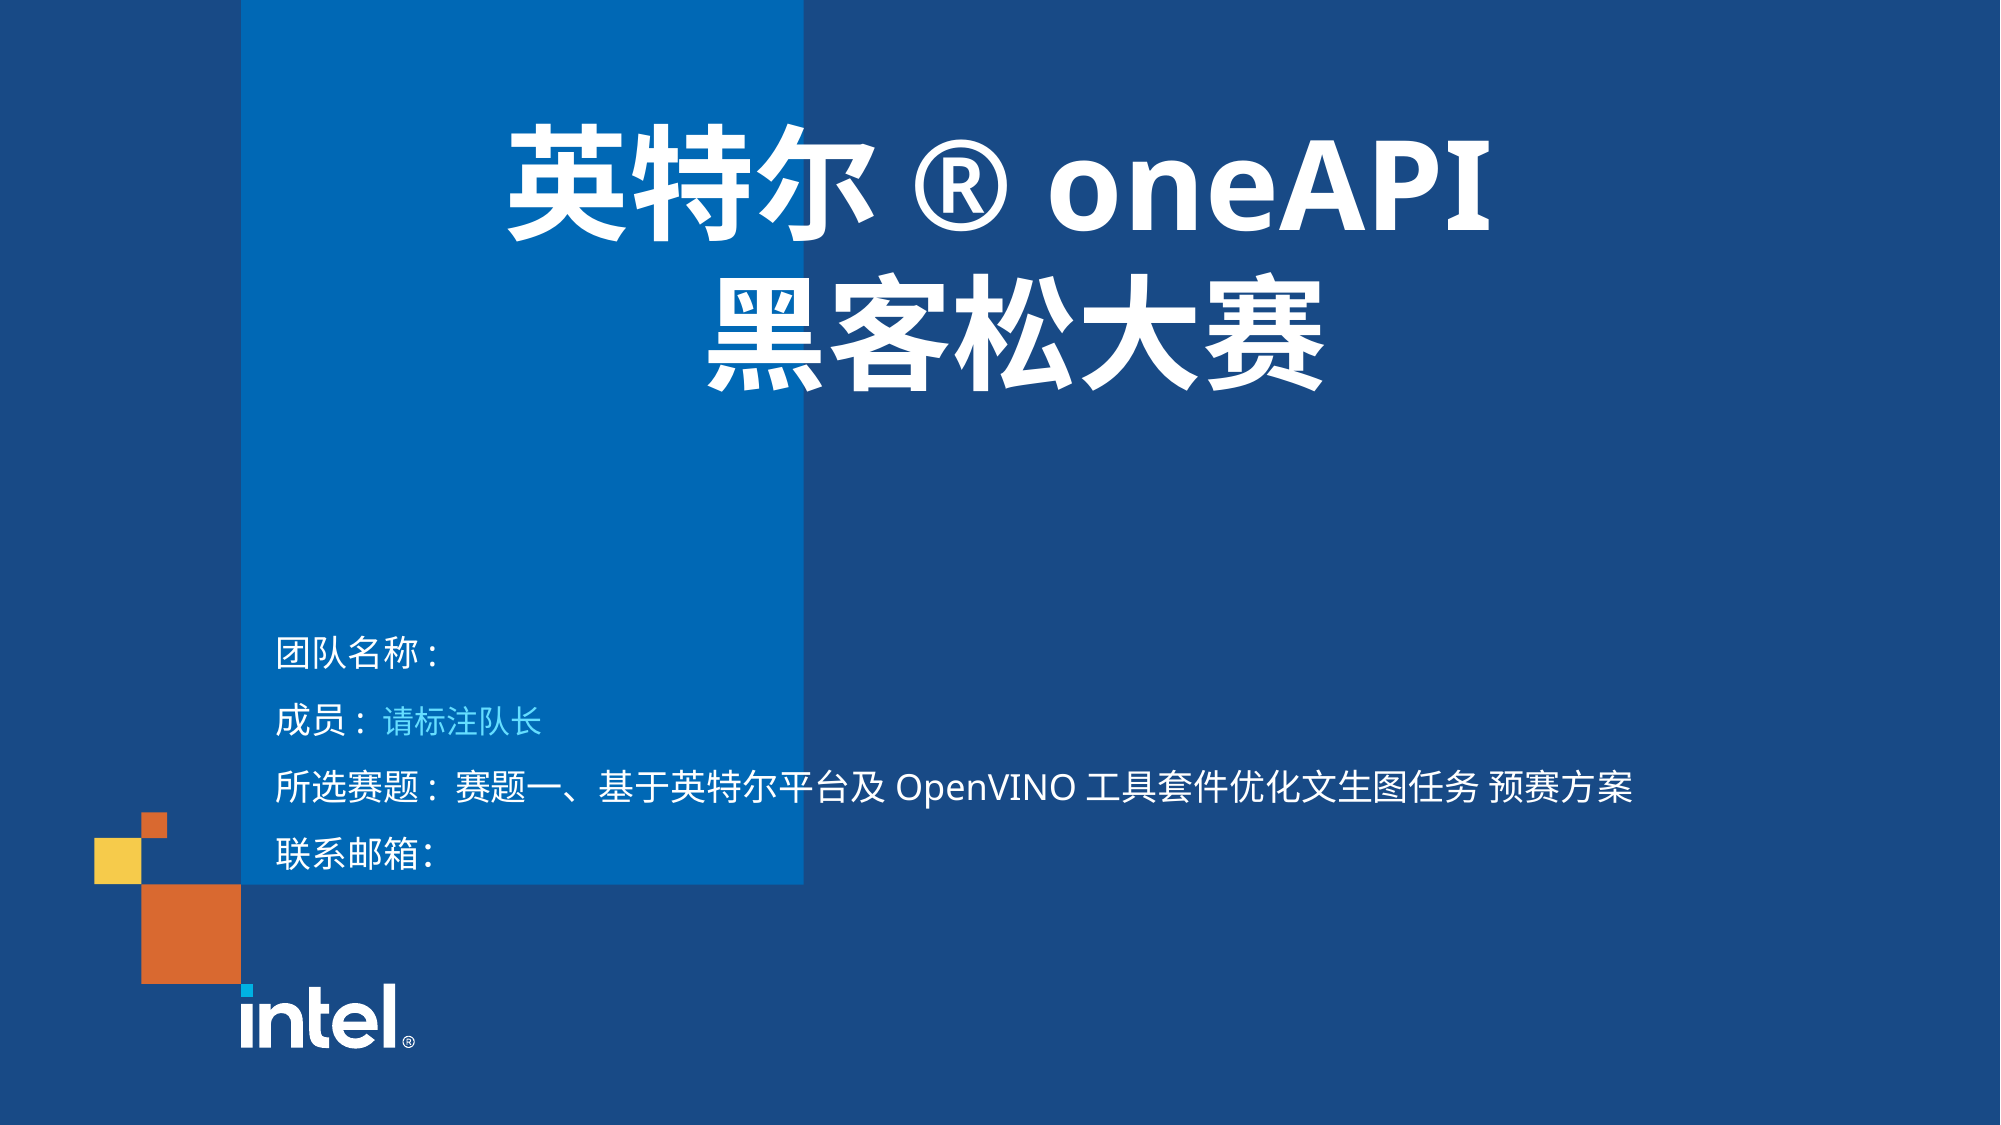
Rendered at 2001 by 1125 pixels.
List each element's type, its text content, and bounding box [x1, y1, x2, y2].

text_box 团队名称: 成员: 请标注队长 所选赛题: 赛题一、基于英特尔平台及OpenVINO工具套件优化文生图任务 预赛方案 联系邮箱： [275, 630, 1963, 876]
title 英特尔® oneAPI 黑客松大赛 [114, 104, 1916, 228]
